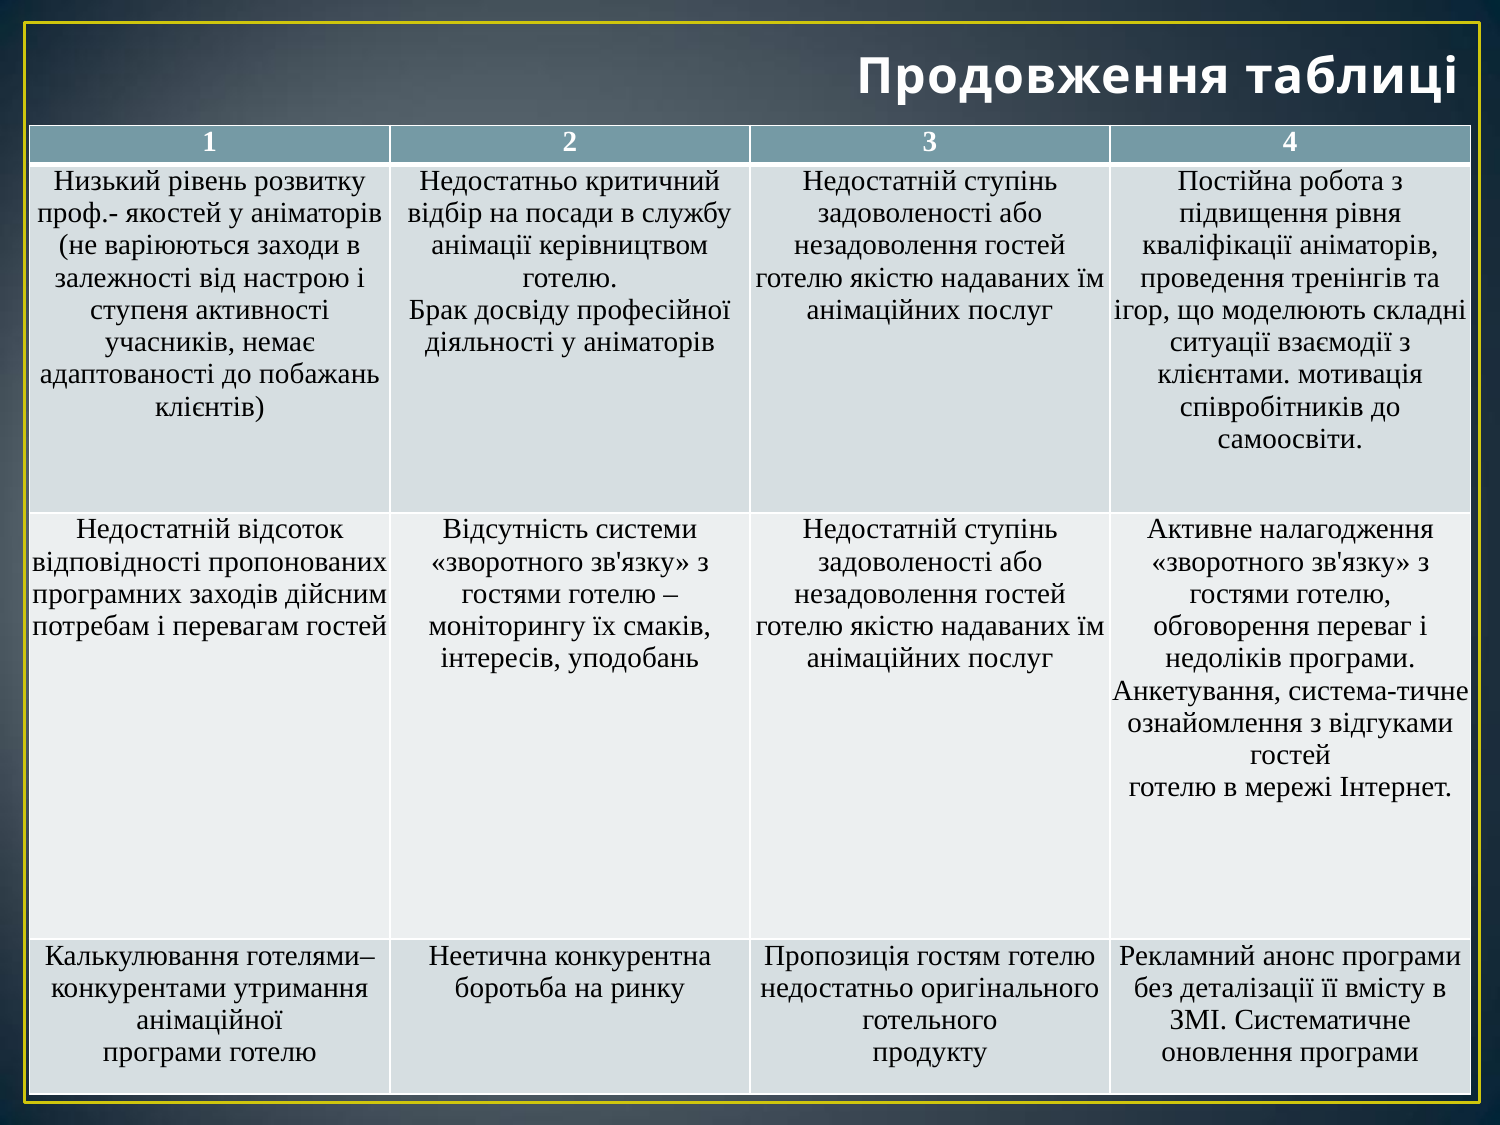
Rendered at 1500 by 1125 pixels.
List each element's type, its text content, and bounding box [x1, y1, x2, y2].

table_header 3 [751, 126, 1109, 162]
table_header 2 [391, 126, 749, 162]
table_cell Неетична конкурентна боротьба на ринку [391, 940, 749, 1093]
table_cell Рекламний анонс програми без деталізації її вмісту в ЗМІ. Систематичне оновлення програми [1111, 940, 1470, 1093]
picture [0, 0, 1500, 1125]
title Продовження таблиці [123, 19, 1474, 112]
table_cell Низький рівень розвитку проф.- якостей у аніматорів (не варіюються заходи в залежності від настрою і ступеня активності учасників, немає адаптованості до побажань клієнтів) [30, 167, 389, 512]
table_cell Недостатньо критичний відбір на посади в службу анімації керівництвом готелю. Брак досвіду професійної діяльності у аніматорів [391, 167, 749, 512]
table_header 4 [1111, 126, 1470, 162]
table_cell Калькулювання готелями– конкурентами утримання анімаційної програми готелю [30, 940, 389, 1093]
table_cell Активне налагодження «зворотного зв'язку» з гостями готелю, обговорення переваг і недоліків програми. Анкетування, система-тичне ознайомлення з відгуками гостей готелю в мережі Інтернет. [1111, 514, 1470, 938]
table_cell Постійна робота з підвищення рівня кваліфікації аніматорів, проведення тренінгів та ігор, що моделюють складні ситуації взаємодії з клієнтами. мотивація співробітників до самоосвіти. [1111, 167, 1470, 512]
table_cell Недостатній ступінь задоволеності або незадоволення гостей готелю якістю надаваних їм анімаційних послуг [751, 514, 1109, 938]
table_cell Недостатній відсоток відповідності пропонованих програмних заходів дійсним потребам і перевагам гостей [30, 514, 389, 938]
table_cell Пропозиція гостям готелю недостатньо оригінального готельного продукту [751, 940, 1109, 1093]
table_cell Відсутність системи «зворотного зв'язку» з гостями готелю – моніторингу їх смаків, інтересів, уподобань [391, 514, 749, 938]
table_header 1 [30, 126, 389, 162]
table_cell Недостатній ступінь задоволеності або незадоволення гостей готелю якістю надаваних їм анімаційних послуг [751, 167, 1109, 512]
